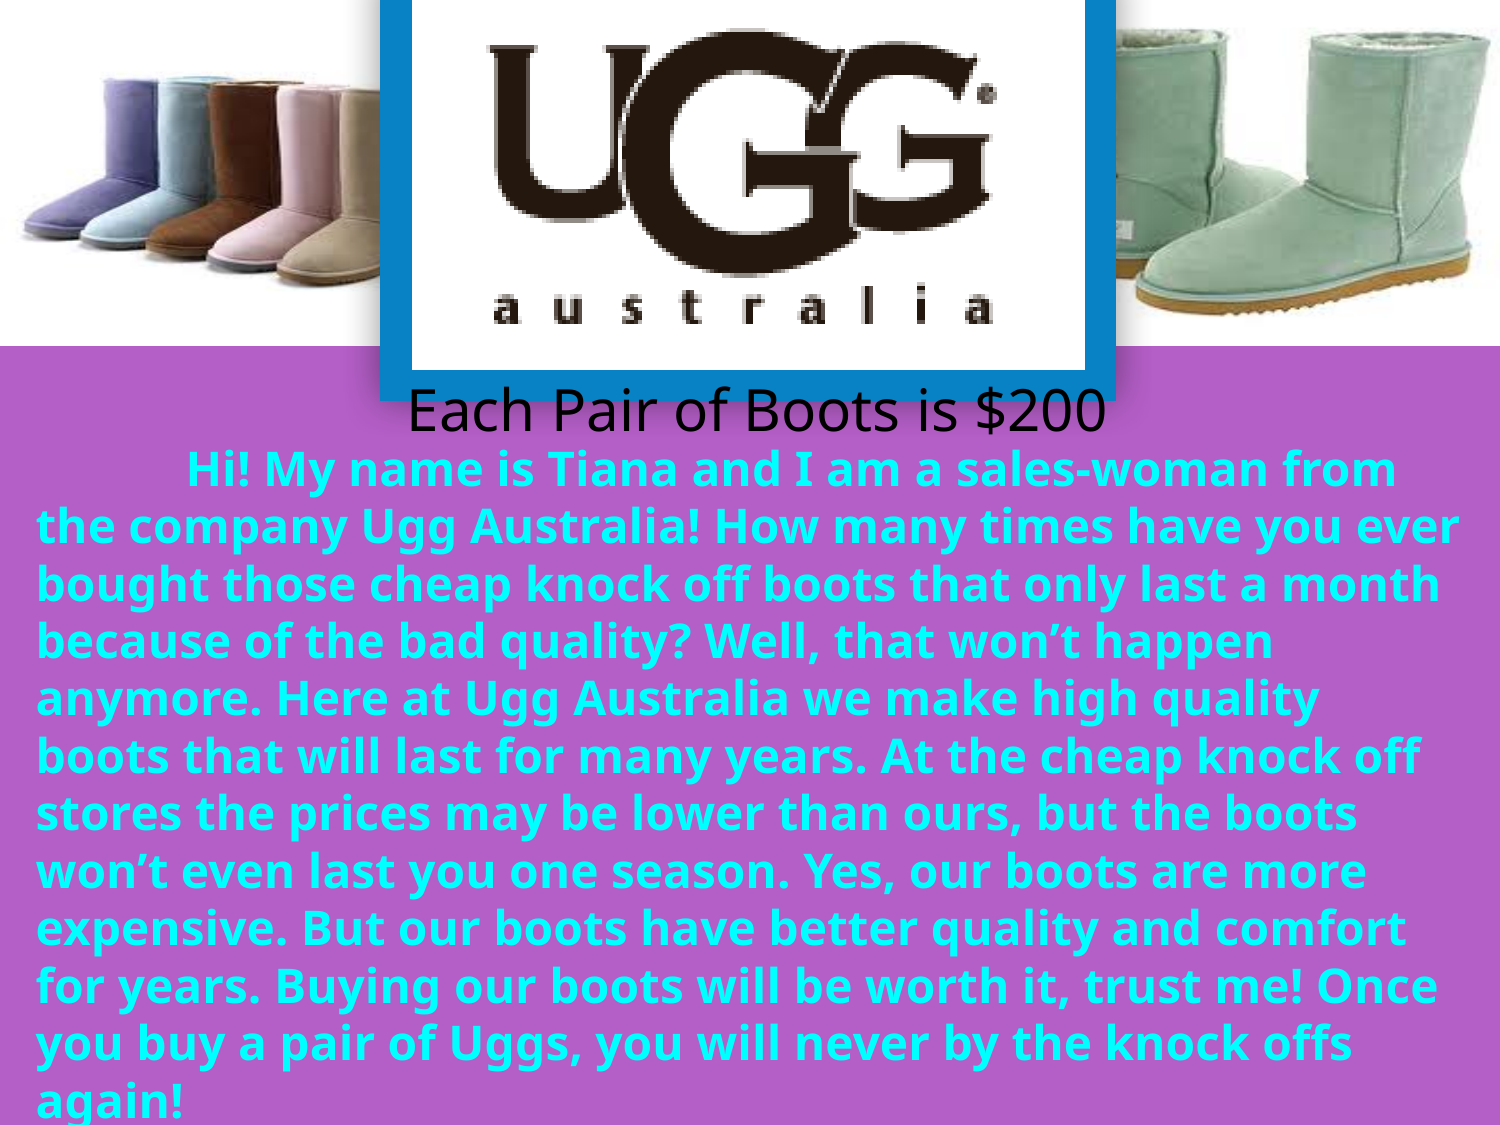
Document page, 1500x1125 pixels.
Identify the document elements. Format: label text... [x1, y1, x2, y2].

picture [0, 0, 411, 346]
text_box Hi! My name is Tiana and I am a sales-woman from the company Ugg Australia! How many times have you ever bought those cheap knock off boots that only last a month because of the bad quality? Well, that won’t happen anymore. Here at Ugg Australia we make high quality boots that will last for many years. At the cheap knock off stores the prices may be lower than ours, but the boots won’t even last you one season. Yes, our boots are more expensive. But our boots have better quality and comfort for years. Buying our boots will be worth it, trust me! Once you buy a pair of Uggs, you will never by the knock offs again! [20, 430, 1481, 1125]
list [411, 0, 1086, 371]
picture [1086, 0, 1500, 346]
text_box Each Pair of Boots is $200 [241, 365, 1273, 430]
